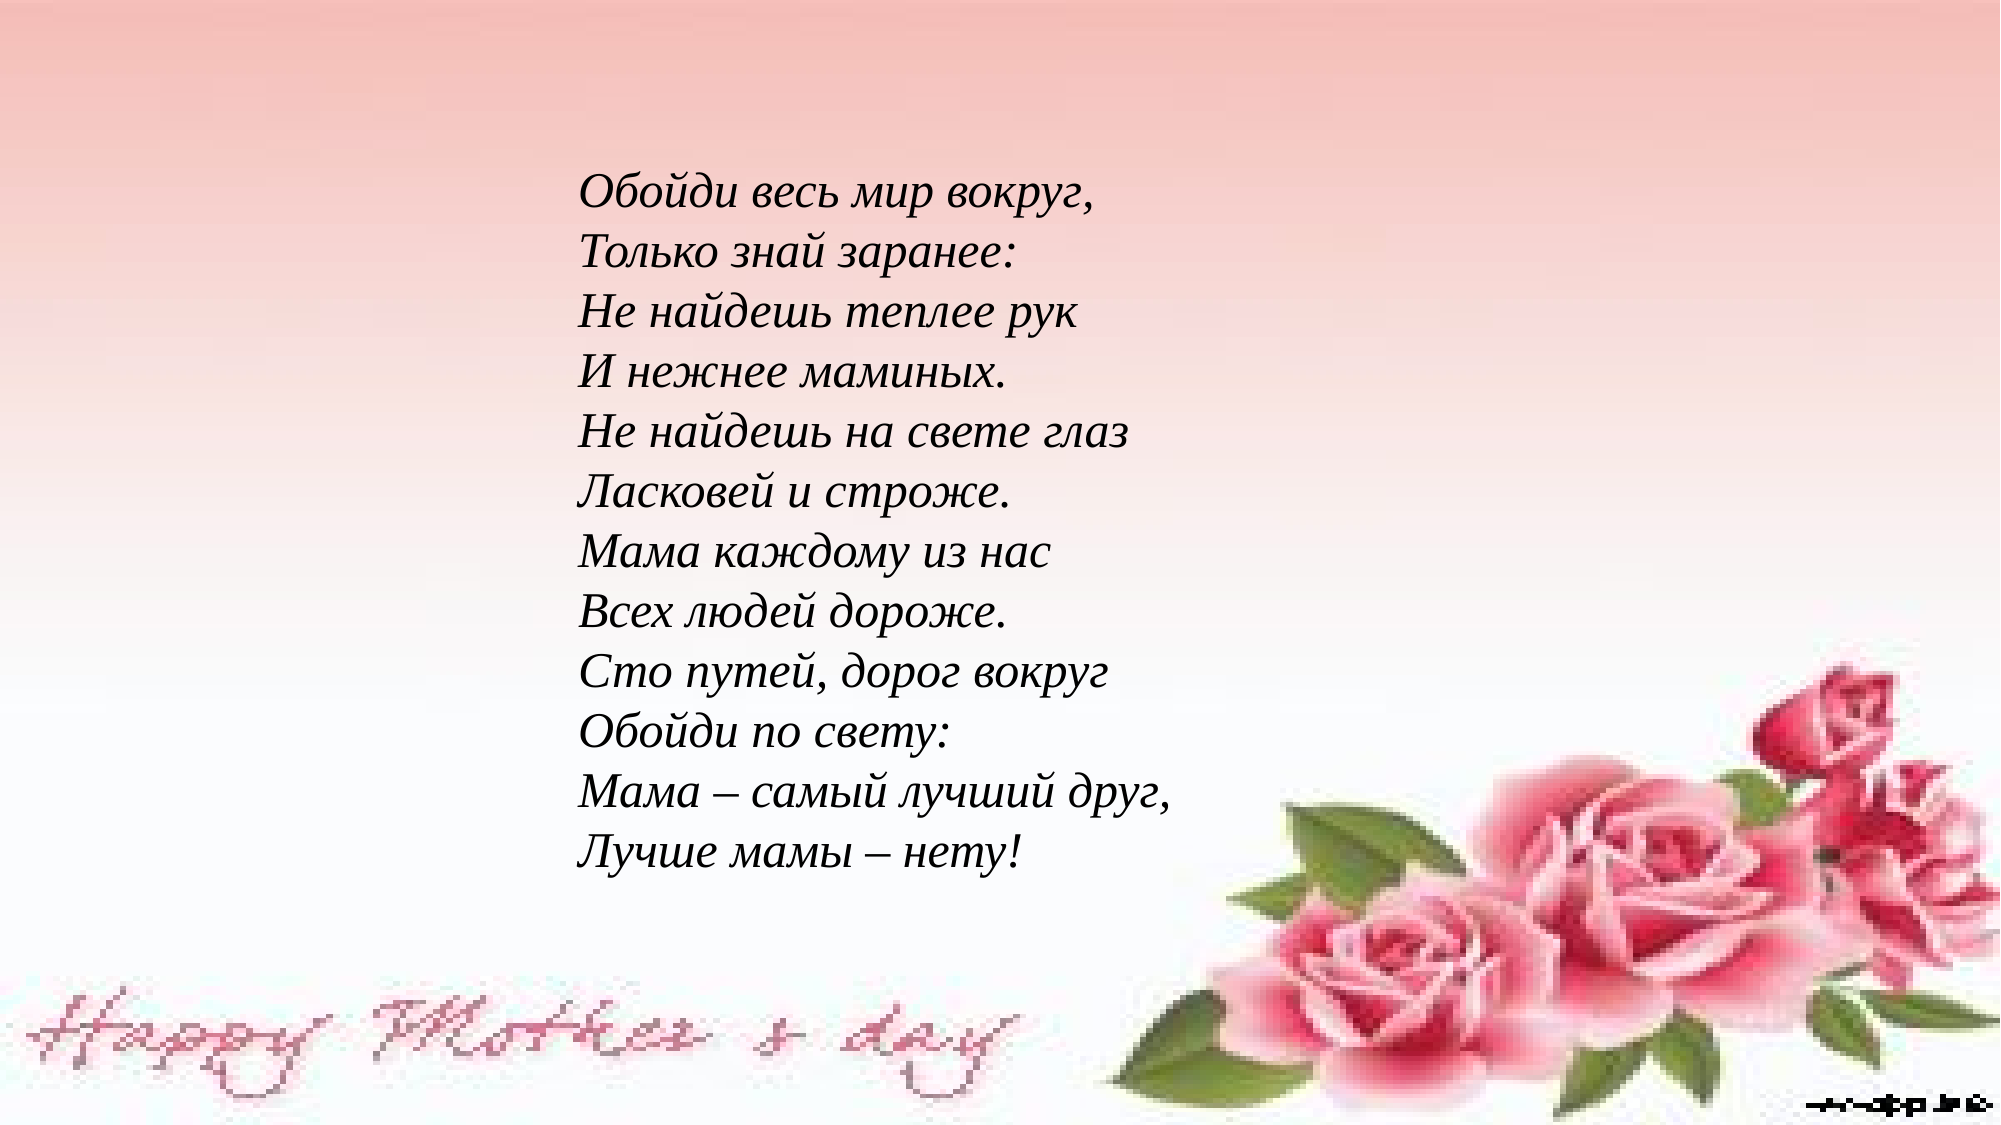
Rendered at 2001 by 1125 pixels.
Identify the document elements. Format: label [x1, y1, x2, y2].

list [0, 0, 2000, 1125]
